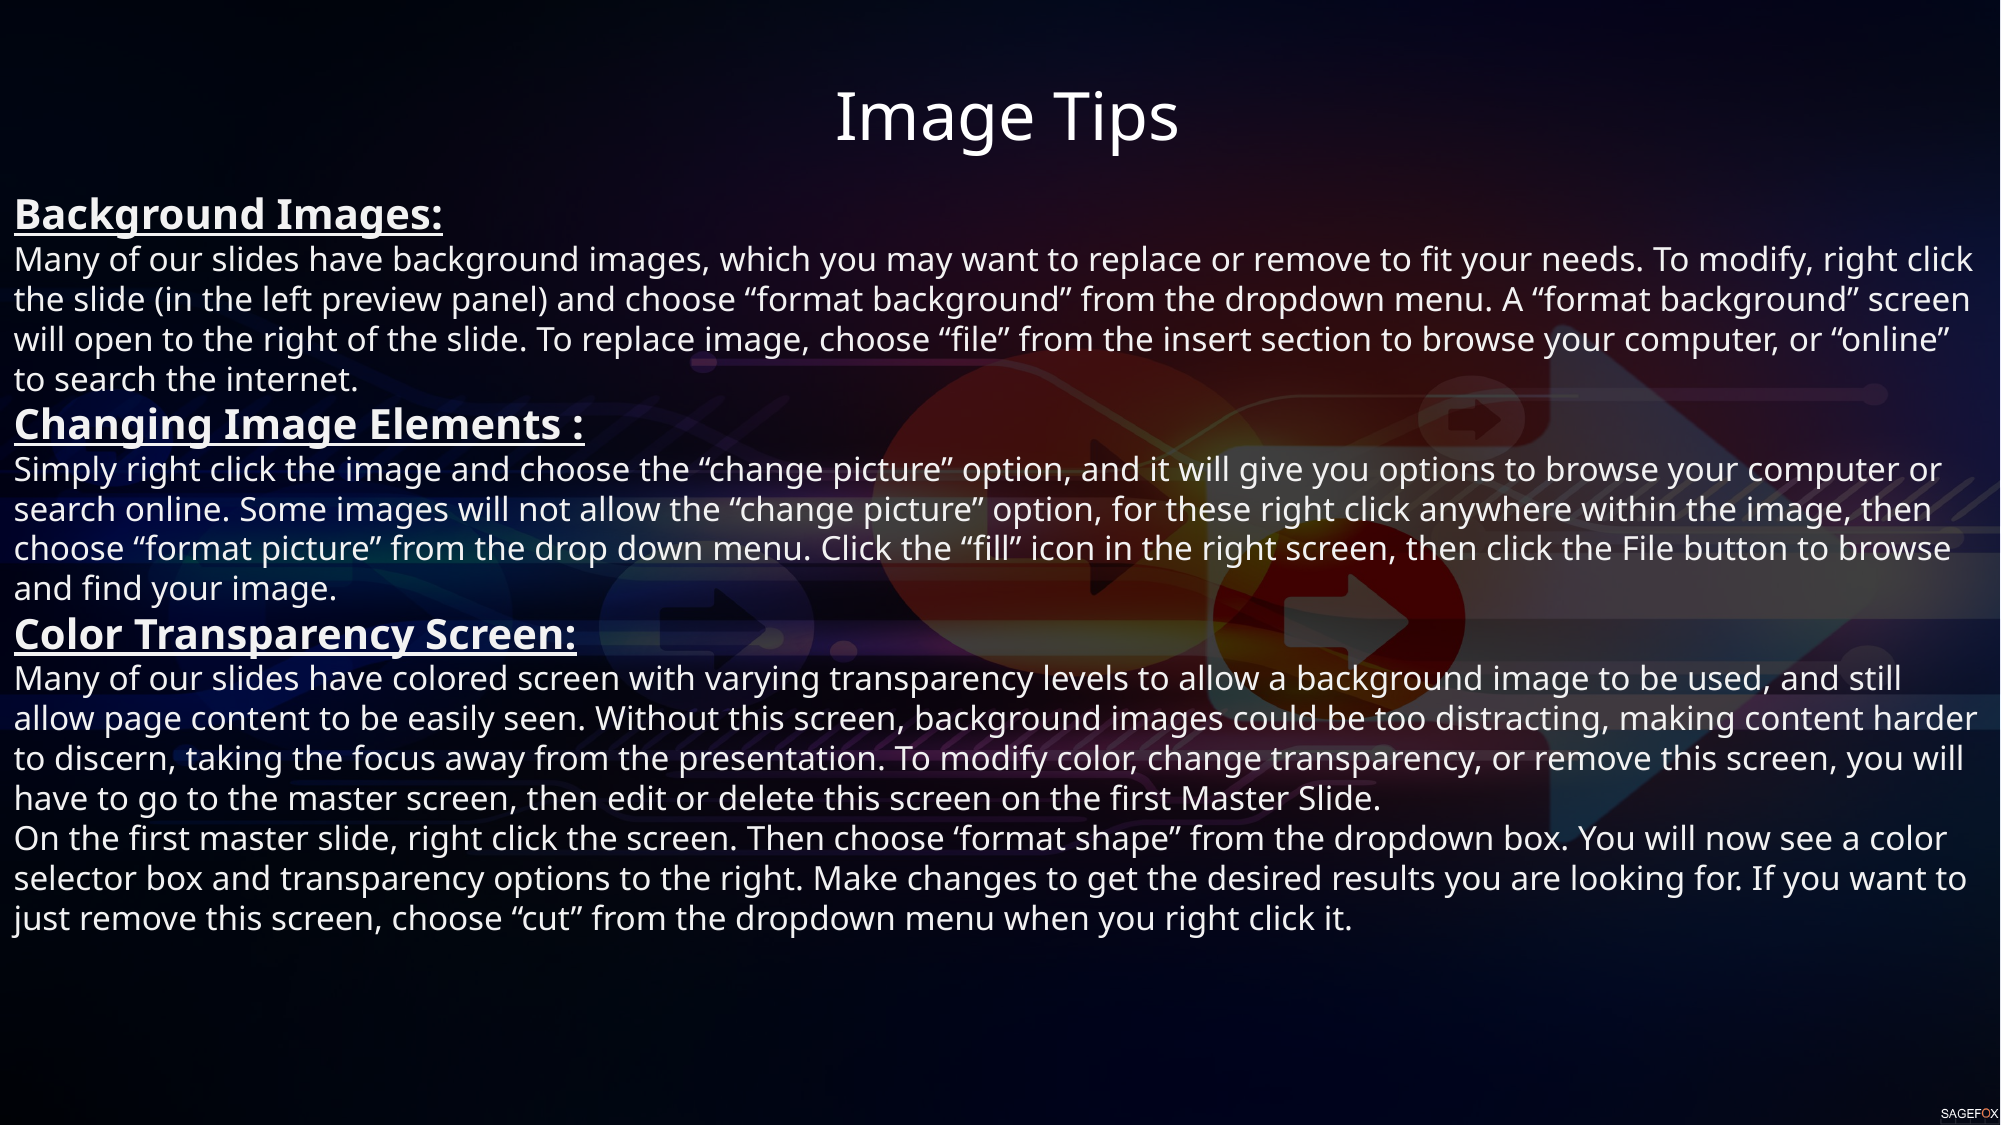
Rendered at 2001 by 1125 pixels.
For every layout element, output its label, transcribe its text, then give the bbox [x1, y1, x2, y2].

title Image Tips [597, 59, 1420, 177]
text_box Background Images: Many of our slides have background images, which you may want to replace or remove to fit your needs. To modify, right click the slide (in the left preview panel) and choose “format background” from the dropdown menu. A “format background” screen will open to the right of the slide. To replace image, choose “file” from the insert section to browse your computer, or “online” to search the internet. Changing Image Elements : Simply right click the image and choose the “change picture” option, and it will give you options to browse your computer or search online. Some images will not allow the “change picture” option, for these right click anywhere within the image, then choose “format picture” from the drop down menu. Click the “fill” icon in the right screen, then click the File button to browse and find your image. Color Transparency Screen: Many of our slides have colored screen with varying transparency levels to allow a background image to be used, and still allow page content to be easily seen. Without this screen, background images could be too distracting, making content harder to discern, taking the focus away from the presentation. To modify color, change transparency, or remove this screen, you will have to go to the master screen, then edit or delete this screen on the first Master Slide. On the first master slide, right click the screen. Then choose ‘format shape” from the dropdown box. You will now see a color selector box and transparency options to the right. Make changes to get the desired results you are looking for. If you want to just remove this screen, choose “cut” from the dropdown menu when you right click it. [0, 0, 2000, 1125]
